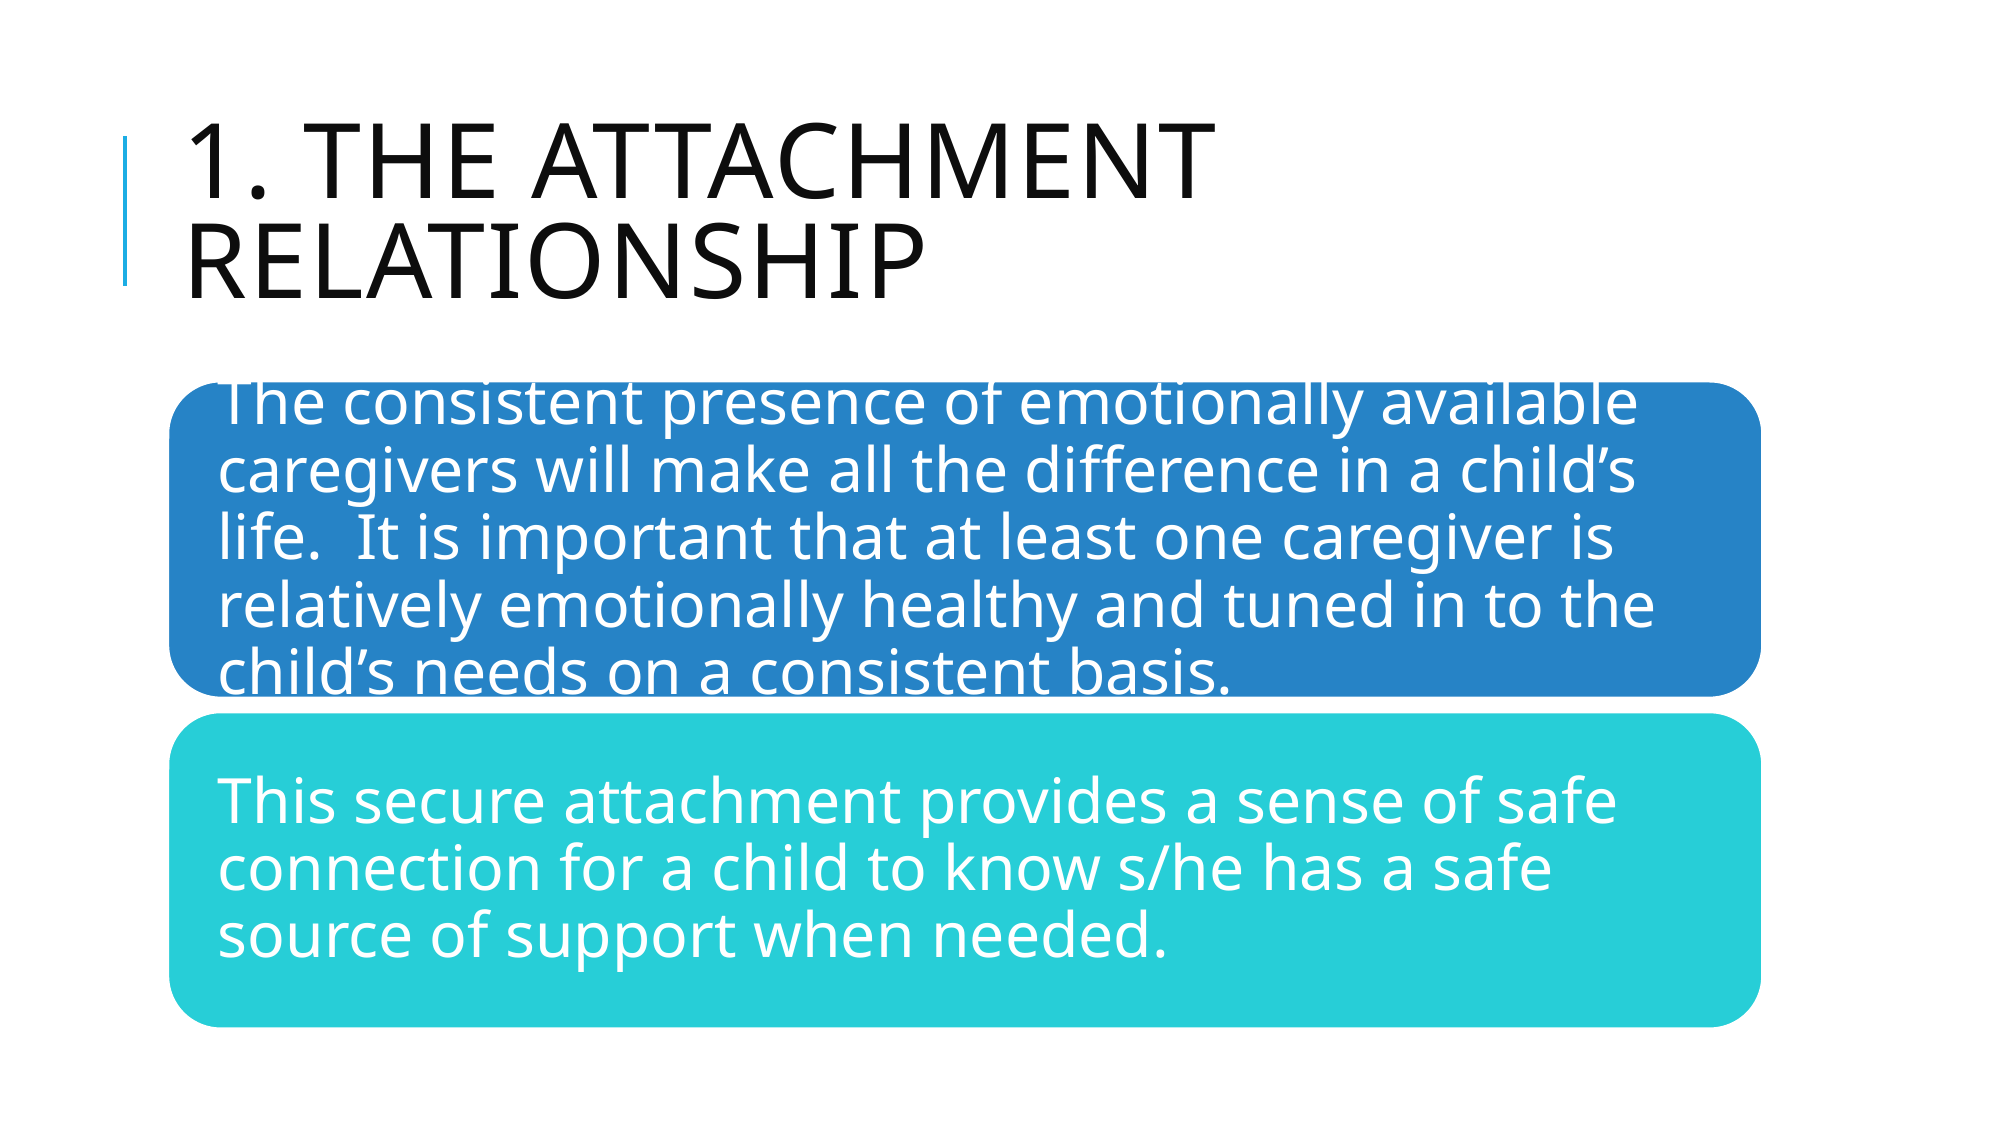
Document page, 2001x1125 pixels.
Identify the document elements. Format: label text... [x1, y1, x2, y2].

title 1. The attachment relationship [168, 96, 1763, 342]
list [167, 374, 1763, 1036]
